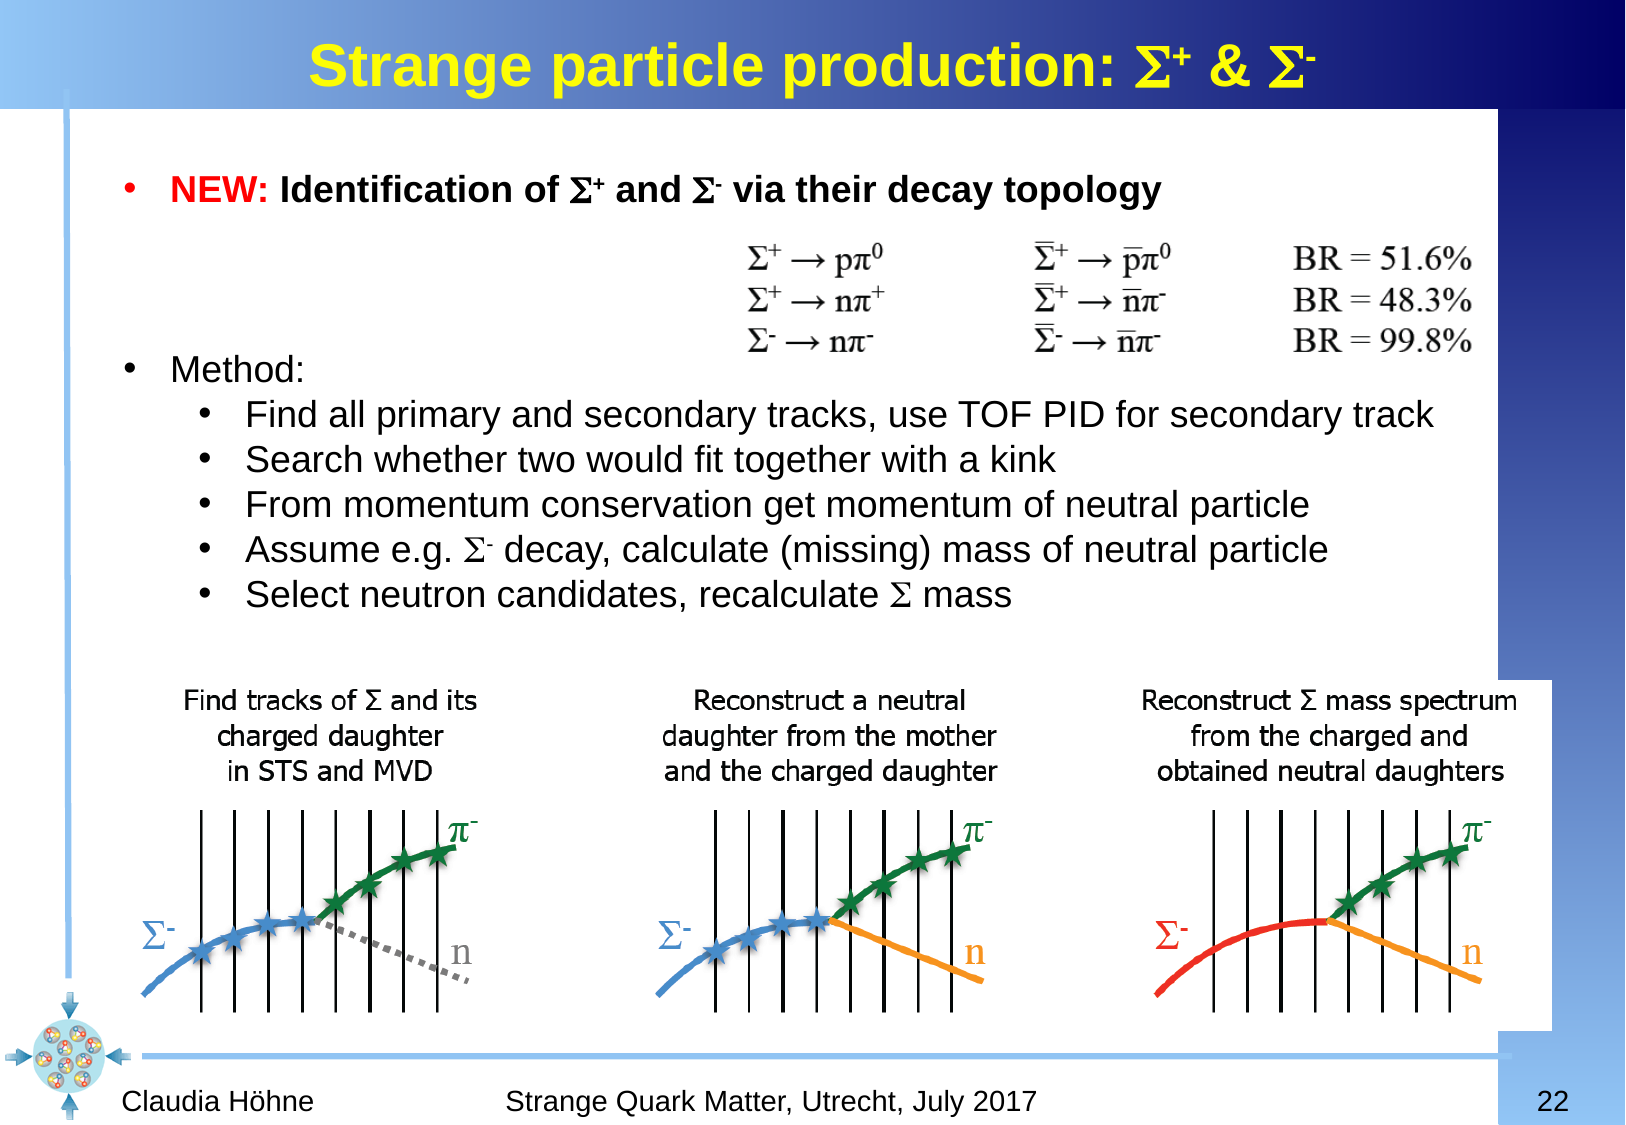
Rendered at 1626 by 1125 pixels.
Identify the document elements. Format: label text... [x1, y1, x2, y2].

picture [5, 680, 1552, 1120]
title Strange particle production: S+ & S- [0, 0, 1625, 125]
text_box NEW: Identification of S+ and S- via their decay topology Method: Find all primary and secondary tracks, use TOF PID for secondary track Search whether two would fit together with a kink From momentum conservation get momentum of neutral particle Assume e.g. S- decay, calculate (missing) mass of neutral particle Select neutron candidates, recalculate S mass [108, 157, 1457, 623]
picture [125, 1093, 131, 1109]
picture [731, 226, 1495, 371]
slide_number 22 [1205, 1074, 1585, 1125]
